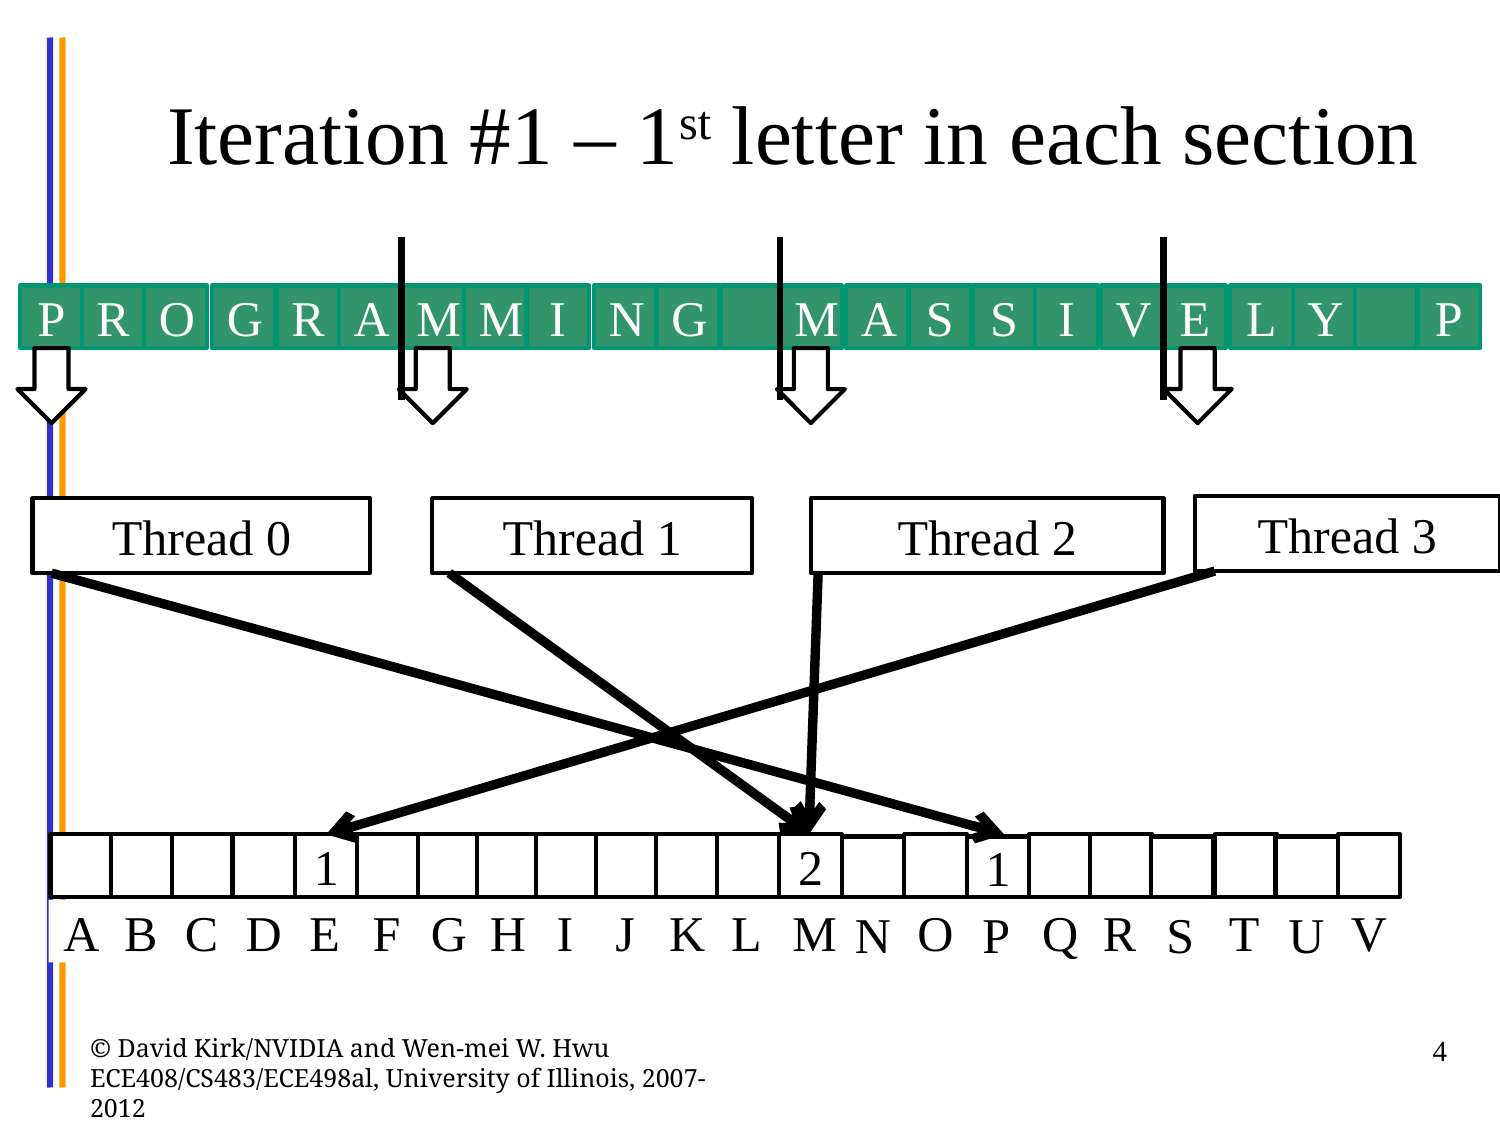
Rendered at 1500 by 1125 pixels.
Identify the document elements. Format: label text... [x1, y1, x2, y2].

text_box P [963, 900, 1030, 967]
text_box [1213, 832, 1279, 899]
text_box N [592, 283, 654, 350]
text_box [15, 346, 88, 426]
text_box C [168, 898, 229, 964]
text_box V [1100, 283, 1159, 350]
text_box E [1168, 283, 1228, 350]
slide_number 4 [1149, 1024, 1463, 1101]
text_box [448, 572, 811, 835]
text_box M [784, 283, 844, 350]
text_box [1357, 283, 1416, 350]
text_box J [592, 898, 652, 964]
text_box Thread 2 [809, 496, 1166, 569]
text_box F [353, 898, 414, 964]
text_box A [47, 898, 107, 964]
text_box G [654, 283, 719, 350]
text_box V [1334, 898, 1401, 964]
text_box [719, 283, 775, 350]
text_box 1 [293, 844, 355, 899]
text_box U [1272, 900, 1338, 967]
title Iteration #1 – 1st letter in each section [112, 37, 1475, 225]
text_box [1027, 843, 1088, 899]
text_box P [18, 283, 80, 350]
text_box Y [1295, 283, 1357, 350]
text_box L [1228, 283, 1295, 350]
text_box K [652, 898, 713, 964]
text_box [1088, 843, 1149, 899]
text_box D [229, 898, 291, 964]
text_box [715, 846, 777, 899]
text_box B [107, 898, 168, 964]
text_box O [142, 283, 209, 350]
text_box [654, 846, 715, 899]
text_box N [838, 900, 905, 967]
text_box Thread 0 [30, 496, 372, 575]
text_box [1336, 832, 1402, 899]
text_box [325, 570, 1215, 835]
text_box [416, 844, 475, 899]
text_box [784, 346, 847, 426]
text_box [170, 844, 230, 899]
text_box T [1211, 898, 1277, 964]
text_box G [414, 898, 473, 964]
text_box I [524, 283, 591, 350]
text_box R [80, 283, 142, 350]
text_box L [713, 898, 775, 964]
text_box 1 [965, 843, 1027, 899]
text_box A [844, 283, 906, 350]
text_box R [274, 283, 337, 350]
text_box S [906, 283, 973, 350]
text_box E [291, 898, 353, 964]
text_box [51, 572, 322, 835]
text_box [1149, 843, 1213, 899]
text_box [48, 841, 109, 899]
text_box [840, 844, 902, 899]
text_box R [1086, 898, 1153, 964]
text_box S [973, 283, 1037, 350]
text_box [902, 844, 965, 899]
text_box O [900, 898, 967, 964]
text_box [594, 846, 654, 899]
text_box [475, 846, 534, 899]
text_box H [473, 898, 532, 964]
text_box [1168, 346, 1234, 426]
text_box 2 [777, 844, 840, 899]
text_box P [1416, 283, 1482, 350]
text_box Thread 3 [1193, 494, 1500, 573]
text_box [109, 844, 170, 899]
text_box A [337, 283, 397, 350]
text_box G [210, 283, 274, 350]
text_box [1273, 834, 1336, 899]
text_box Thread 1 [430, 496, 754, 569]
text_box [230, 844, 293, 899]
text_box I [532, 898, 592, 964]
text_box M [405, 283, 462, 350]
text_box [355, 844, 416, 899]
text_box Q [1025, 898, 1086, 964]
text_box M [462, 283, 524, 350]
text_box [405, 346, 469, 426]
text_box M [775, 898, 842, 964]
text_box I [1037, 283, 1100, 350]
text_box S [1147, 900, 1213, 967]
footer © David Kirk/NVIDIA and Wen-mei W. Hwu ECE408/CS483/ECE498al, University of Illinois, 2007-2012 [74, 1024, 726, 1101]
text_box [534, 846, 594, 899]
